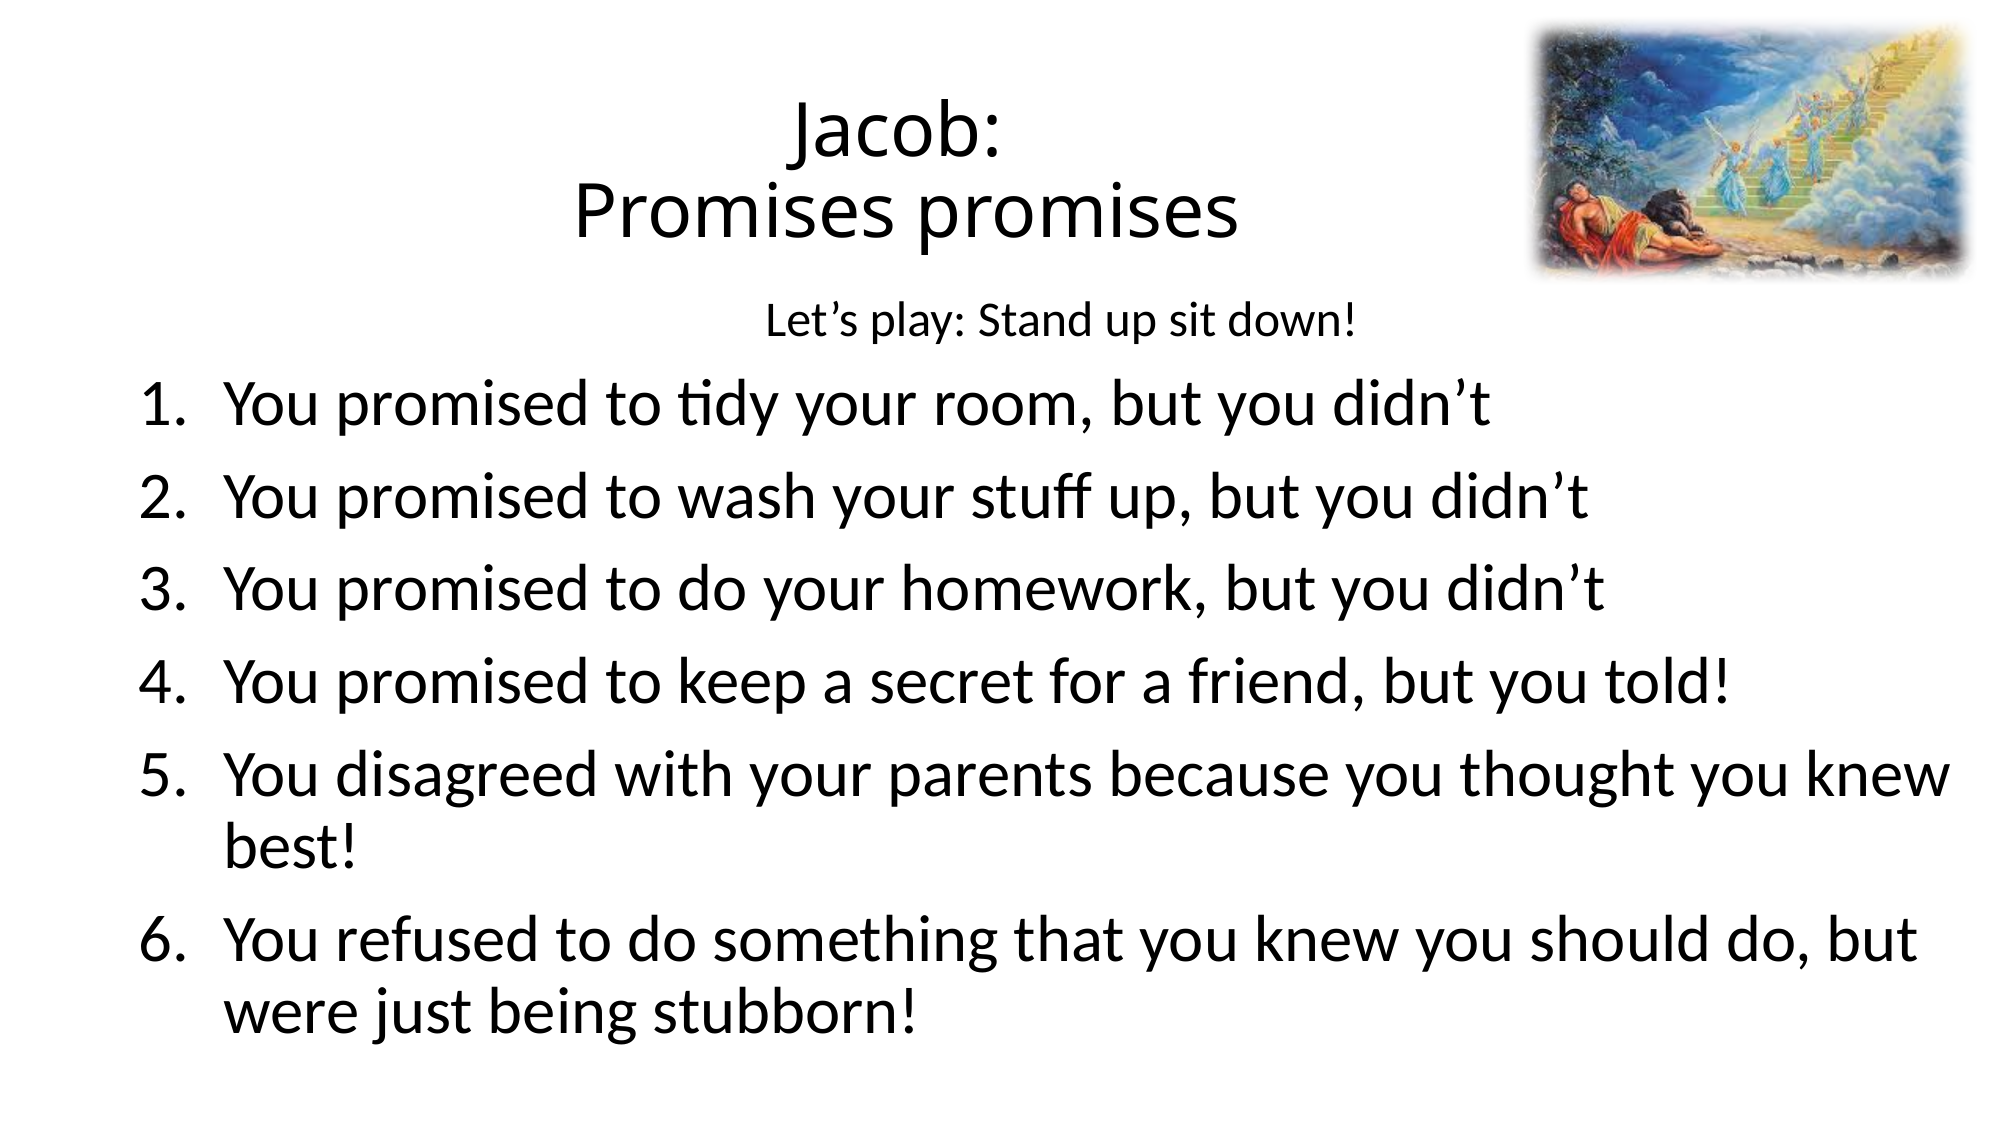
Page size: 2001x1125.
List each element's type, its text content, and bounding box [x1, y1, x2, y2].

subtitle Let’s play: Stand up sit down! You promised to tidy your room, but you didn’t You promised to wash your stuff up, but you didn’t You promised to do your homework, but you didn’t You promised to keep a secret for a friend, but you told! You disagreed with your parents because you thought you knew best! You refused to do something that you knew you should do, but were just being stubborn! [123, 285, 2000, 1105]
title Jacob: Promises promises [197, 83, 1522, 262]
picture [1522, 15, 1978, 286]
